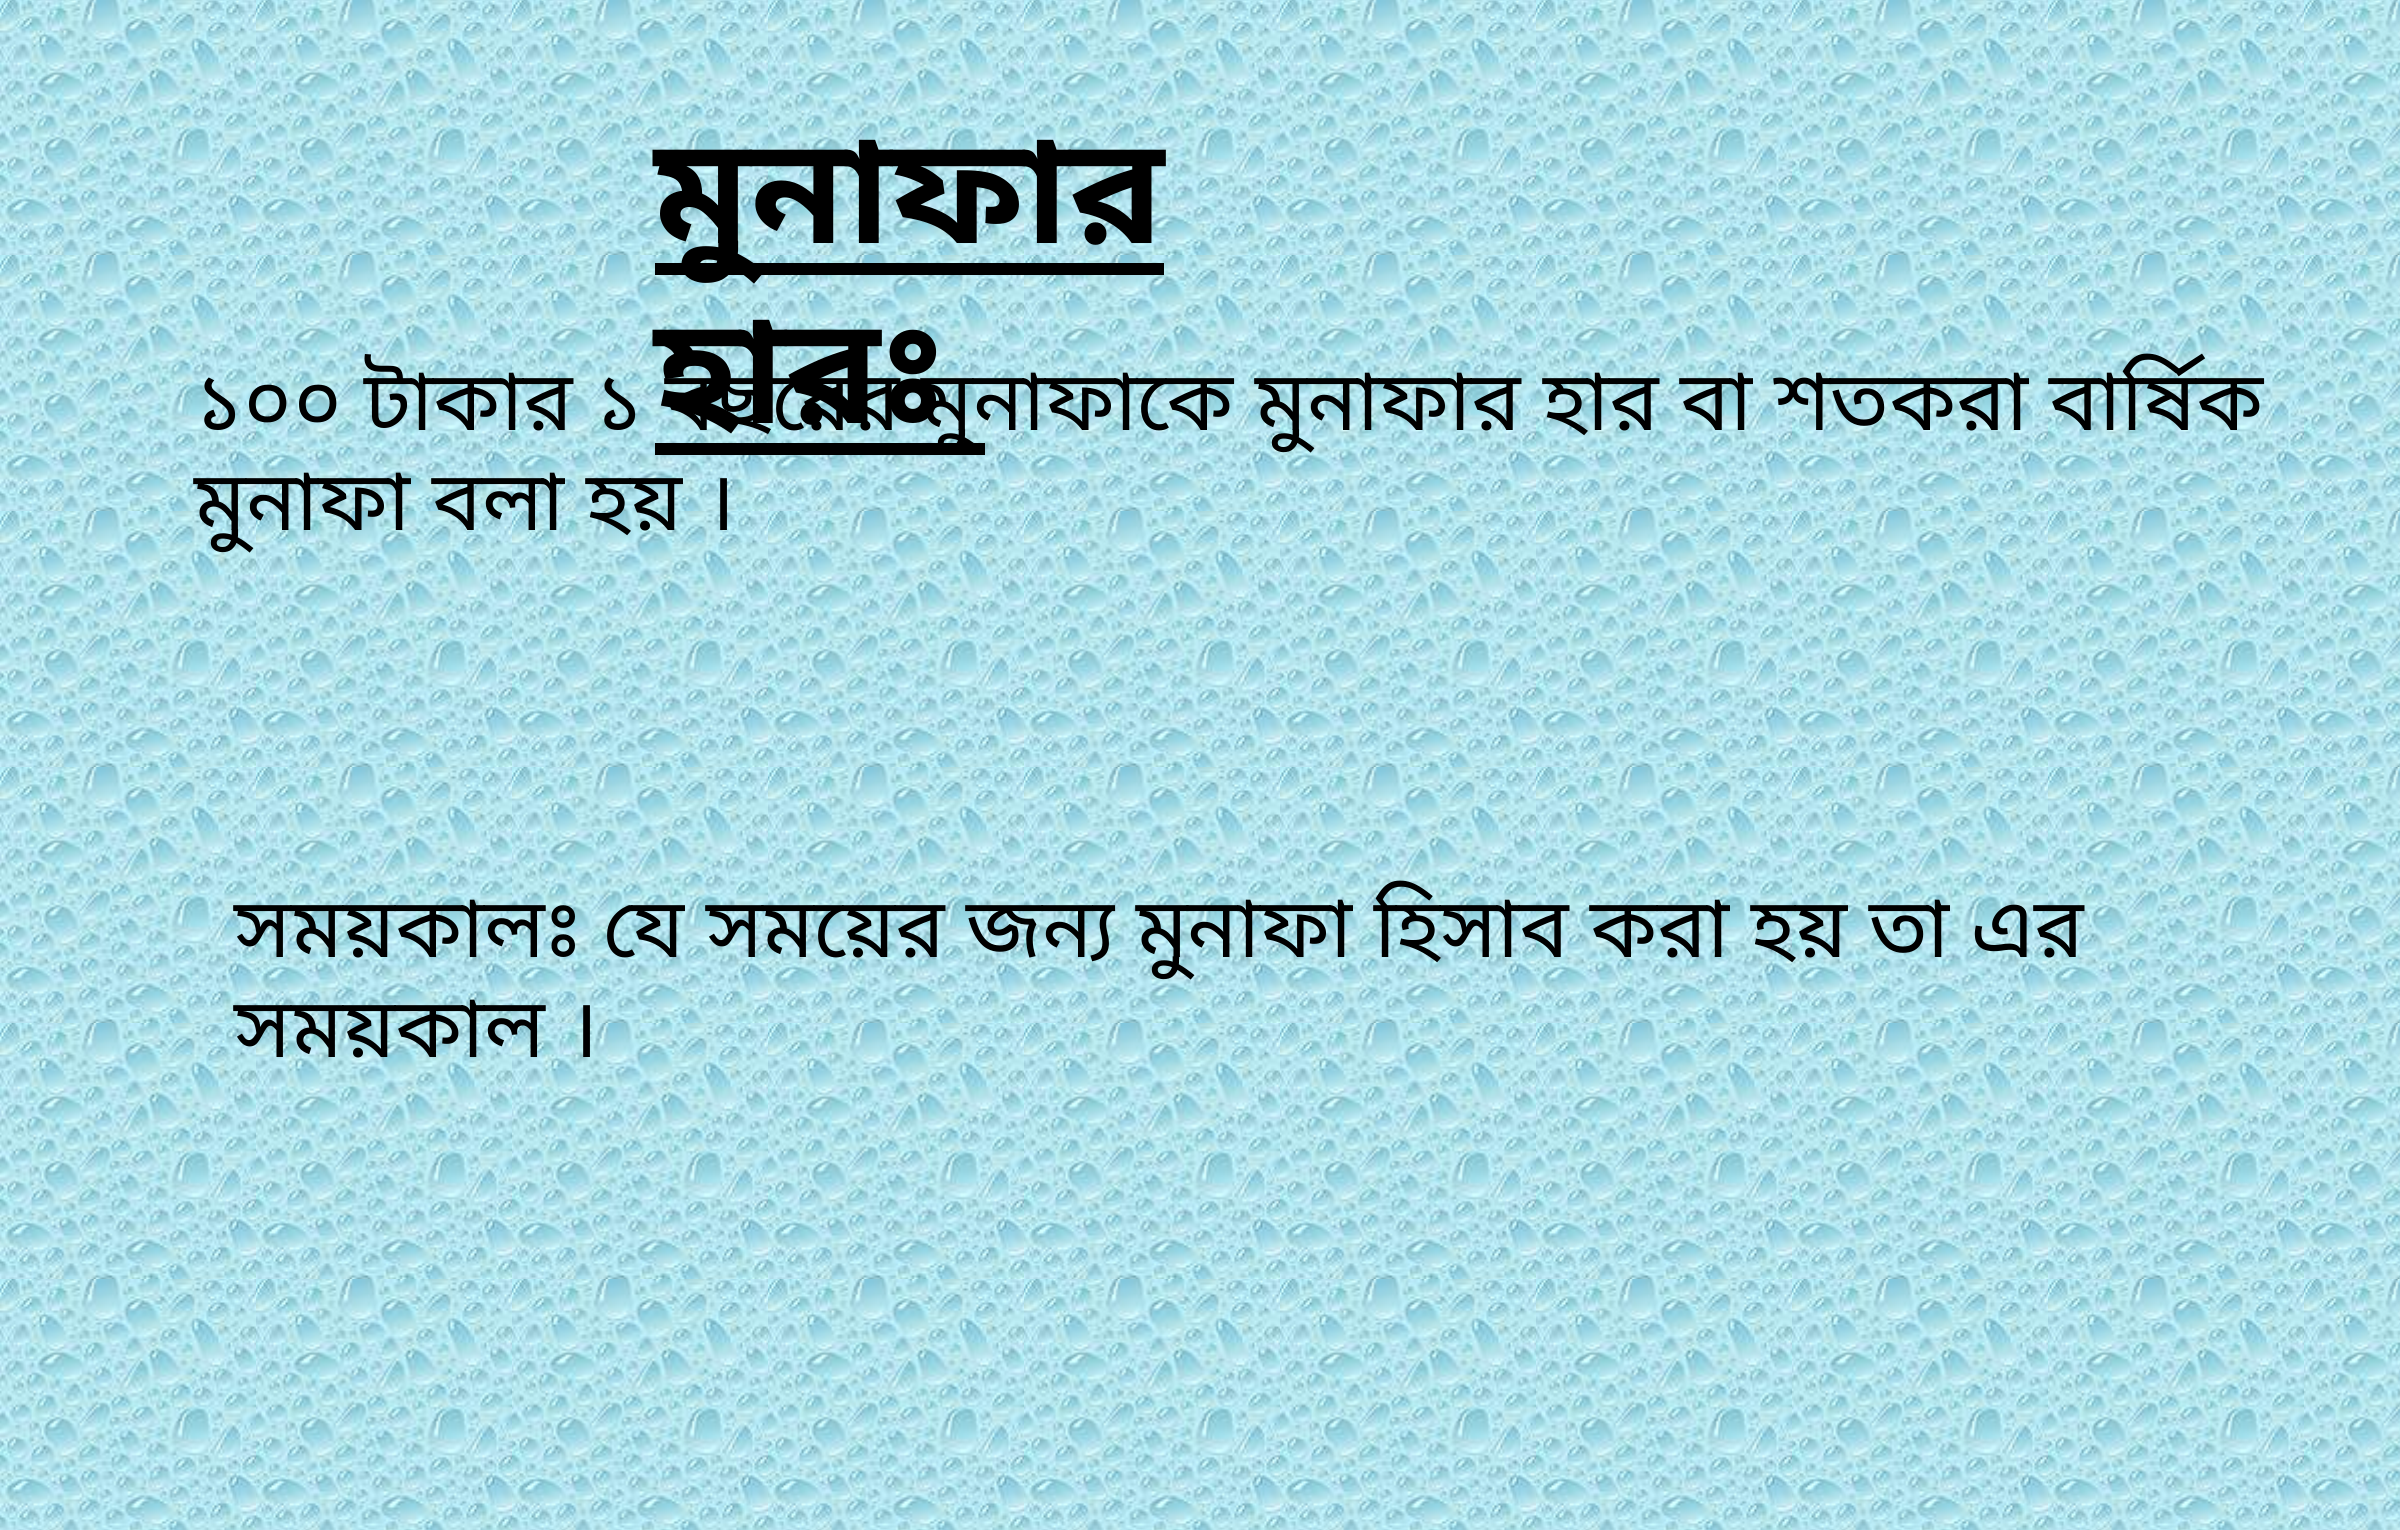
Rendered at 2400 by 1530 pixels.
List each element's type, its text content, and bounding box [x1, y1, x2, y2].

text_box সময়কালঃ যে সময়ের জন্য মুনাফা হিসাব করা হয় তা এর সময়কাল । [219, 866, 2280, 1082]
text_box মুনাফার হারঃ [639, 86, 1500, 339]
text_box ১০০ টাকার ১ বছরের মুনাফাকে মুনাফার হার বা শতকরা বার্ষিক মুনাফা বলা হয় । [180, 339, 2300, 555]
picture [0, 0, 2400, 1530]
